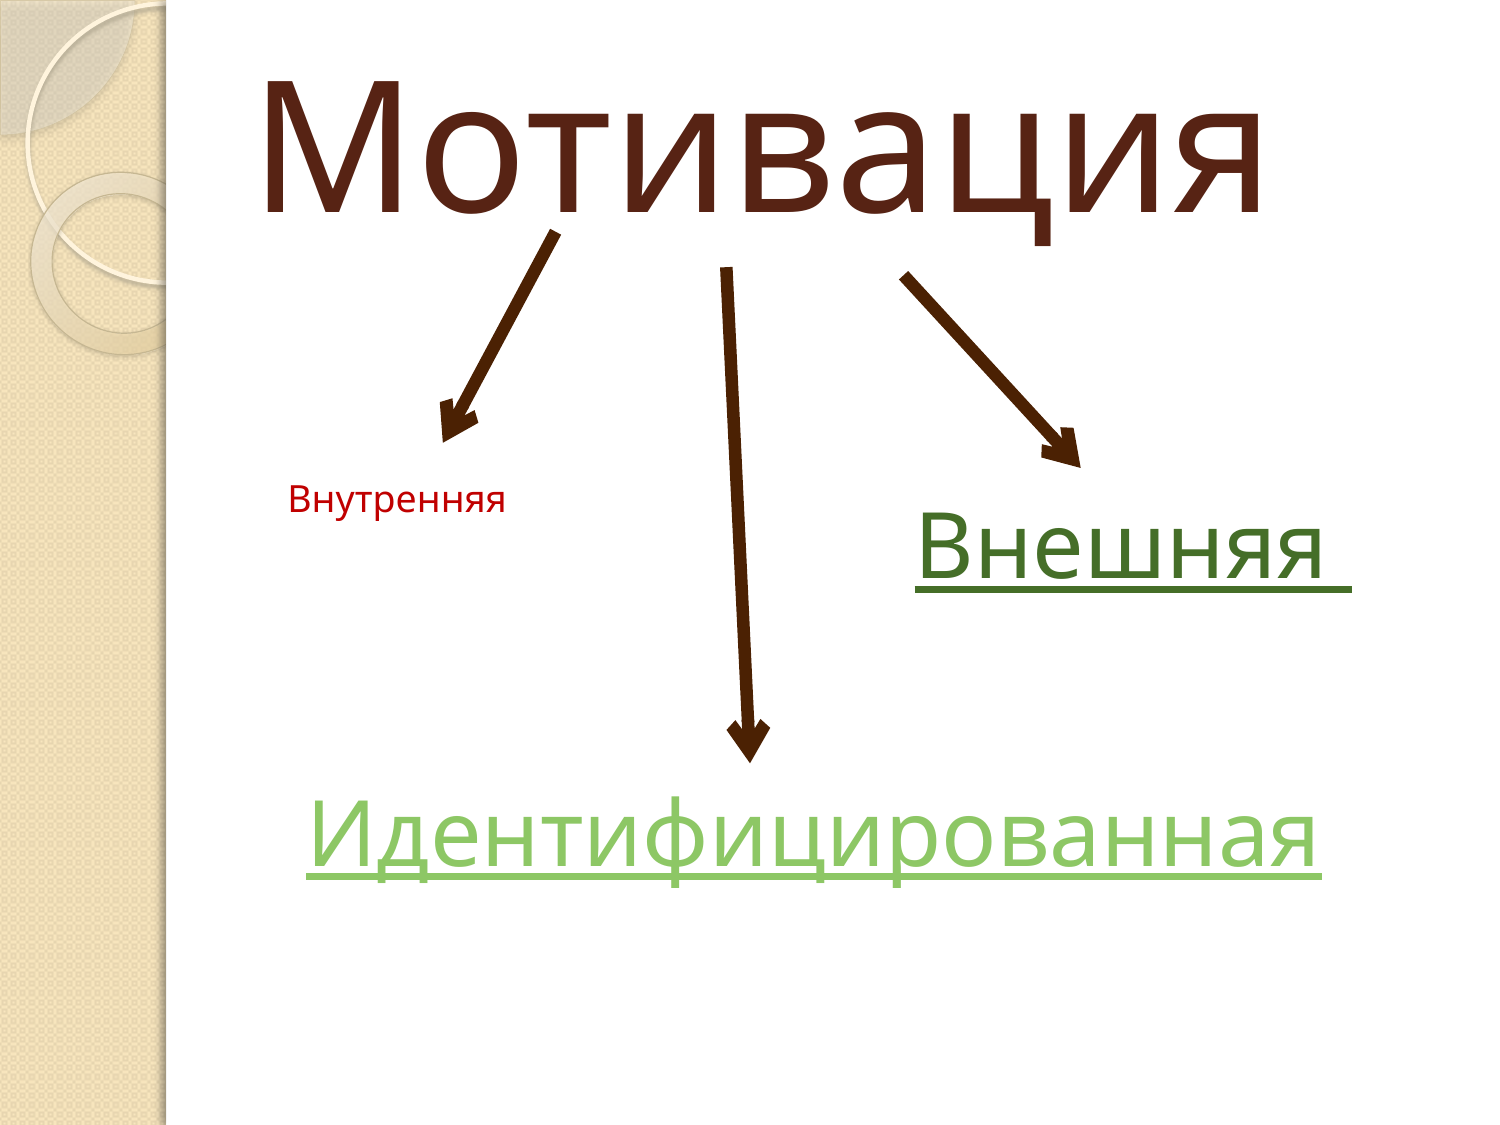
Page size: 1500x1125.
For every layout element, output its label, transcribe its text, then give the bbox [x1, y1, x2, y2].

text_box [895, 282, 1089, 461]
title Мотивация [235, 45, 1466, 233]
text_box Идентифицированная [291, 767, 1337, 907]
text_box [489, 503, 987, 528]
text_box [393, 280, 606, 394]
text_box Внешняя [899, 479, 1367, 620]
text_box Внутренняя [272, 467, 532, 534]
